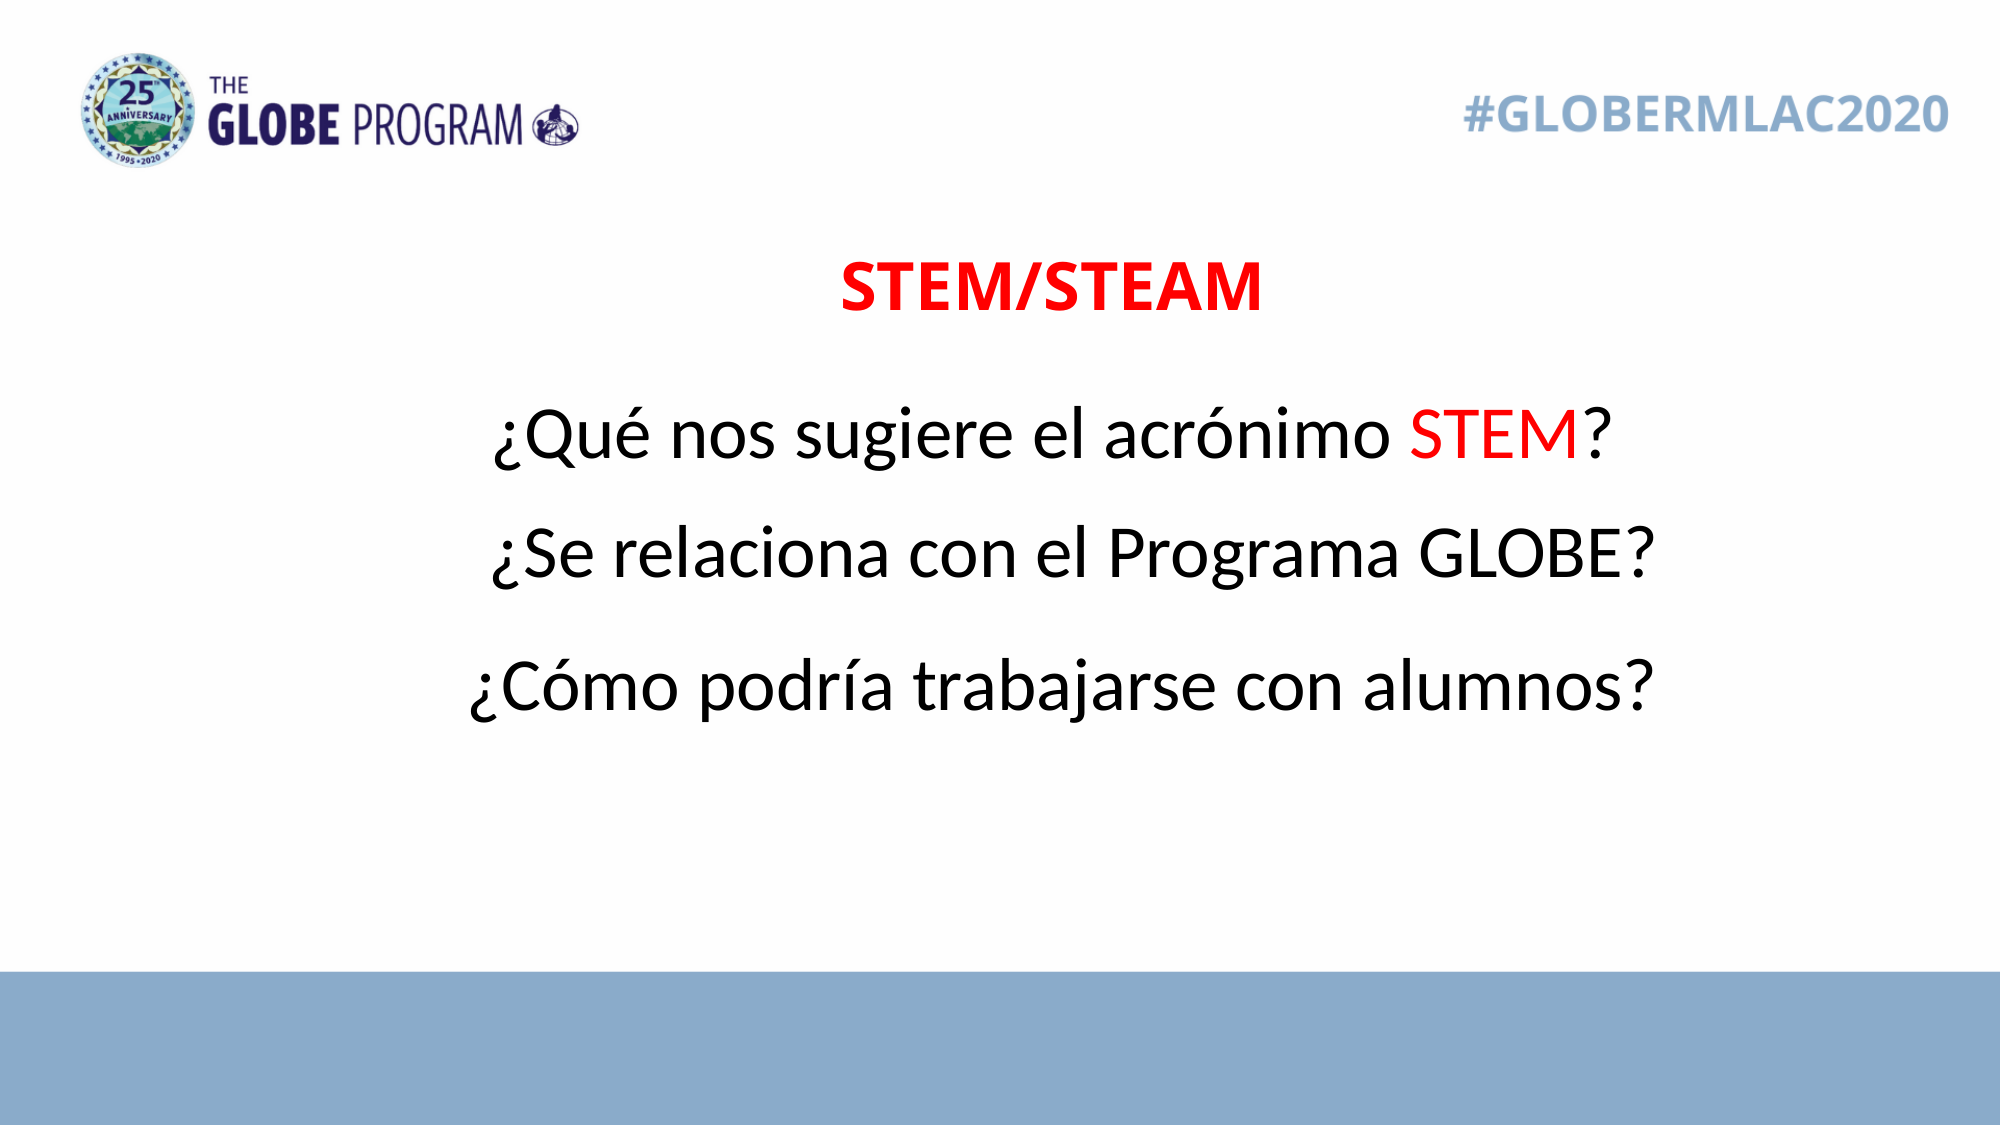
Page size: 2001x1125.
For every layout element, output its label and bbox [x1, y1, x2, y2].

list [0, 0, 2000, 1125]
